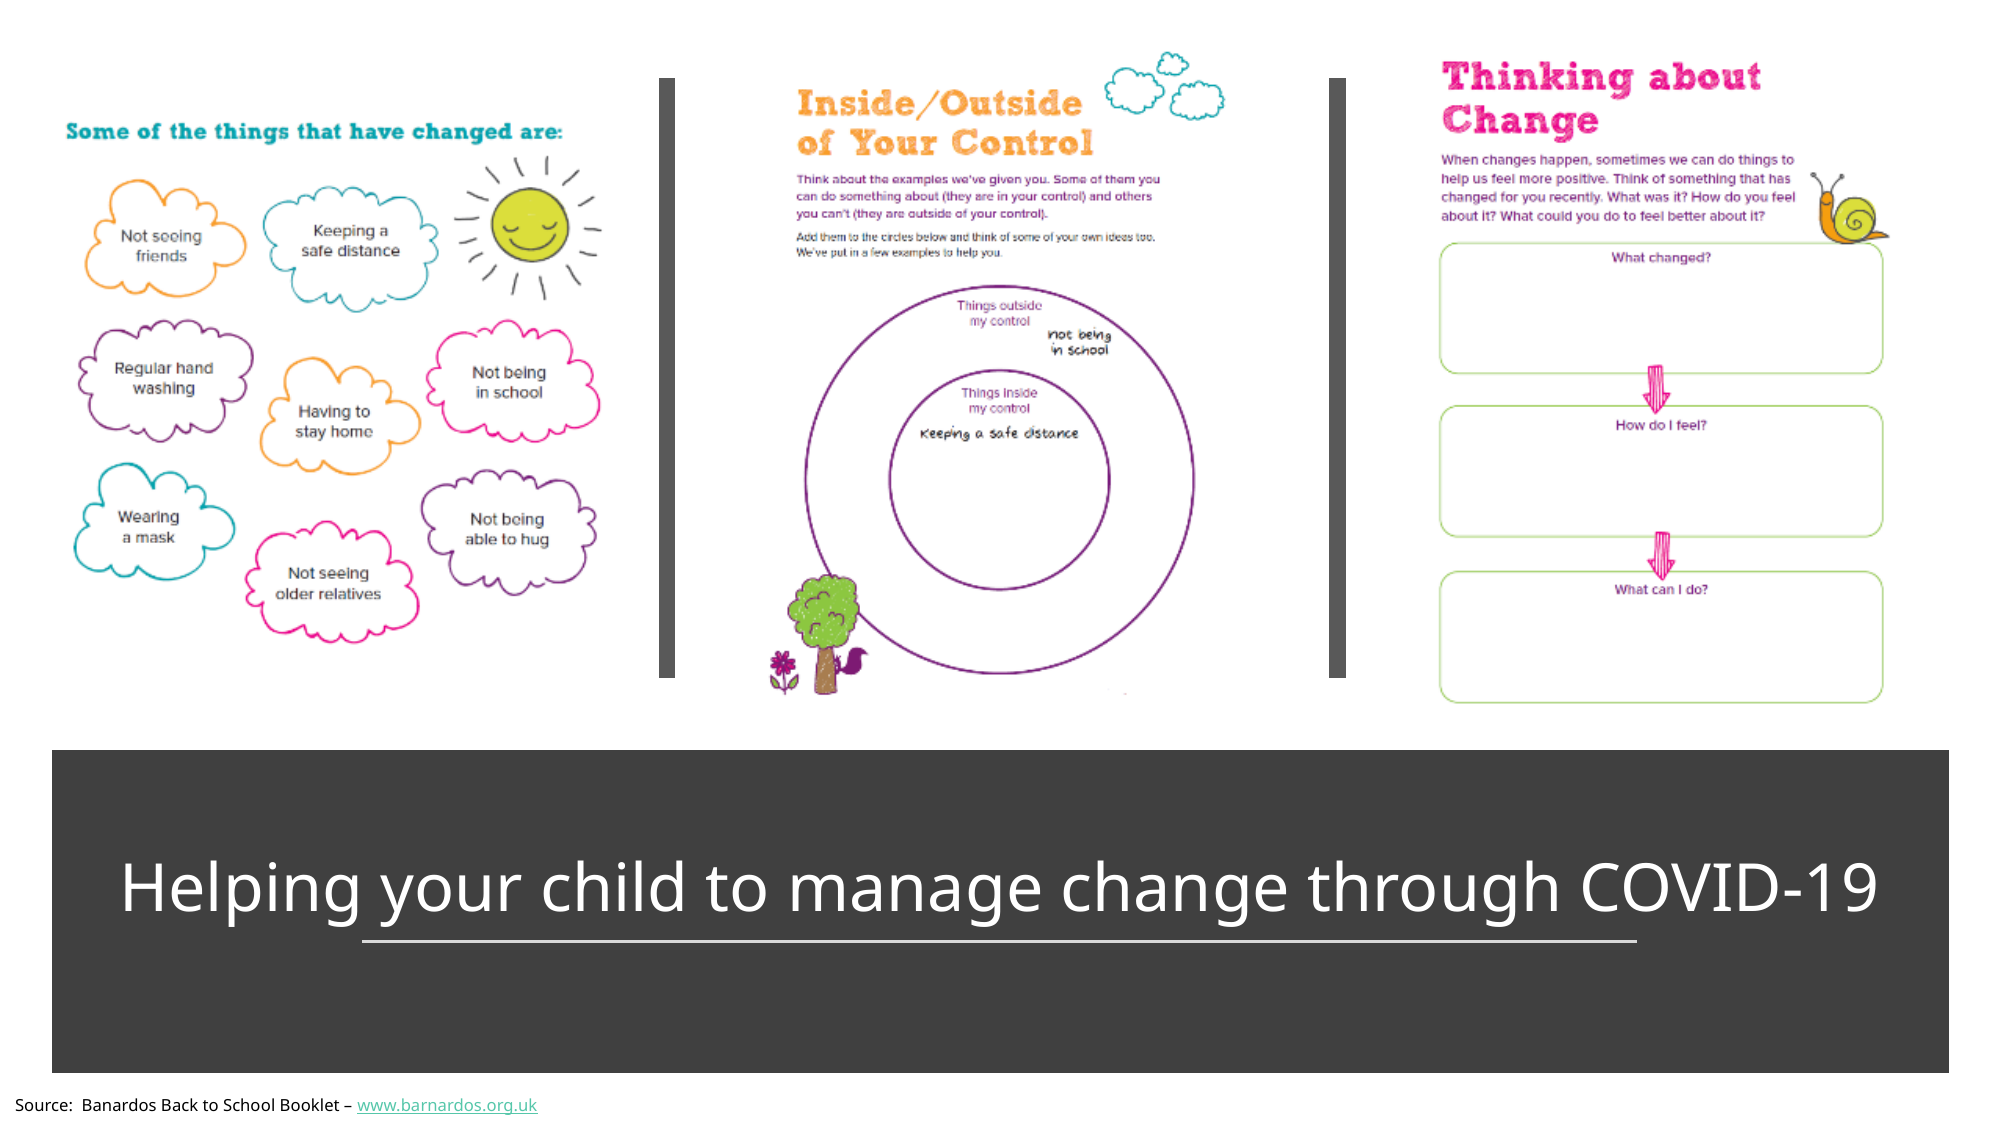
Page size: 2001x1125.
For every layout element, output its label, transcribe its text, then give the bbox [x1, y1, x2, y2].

text_box Source: Banardos Back to School Booklet – www.barnardos.org.uk [0, 1082, 705, 1125]
title Helping your child to manage change through COVID-19 [86, 780, 1914, 933]
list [55, 114, 619, 651]
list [758, 49, 1246, 706]
picture [1433, 54, 1901, 710]
text_box [61, 759, 1939, 1064]
